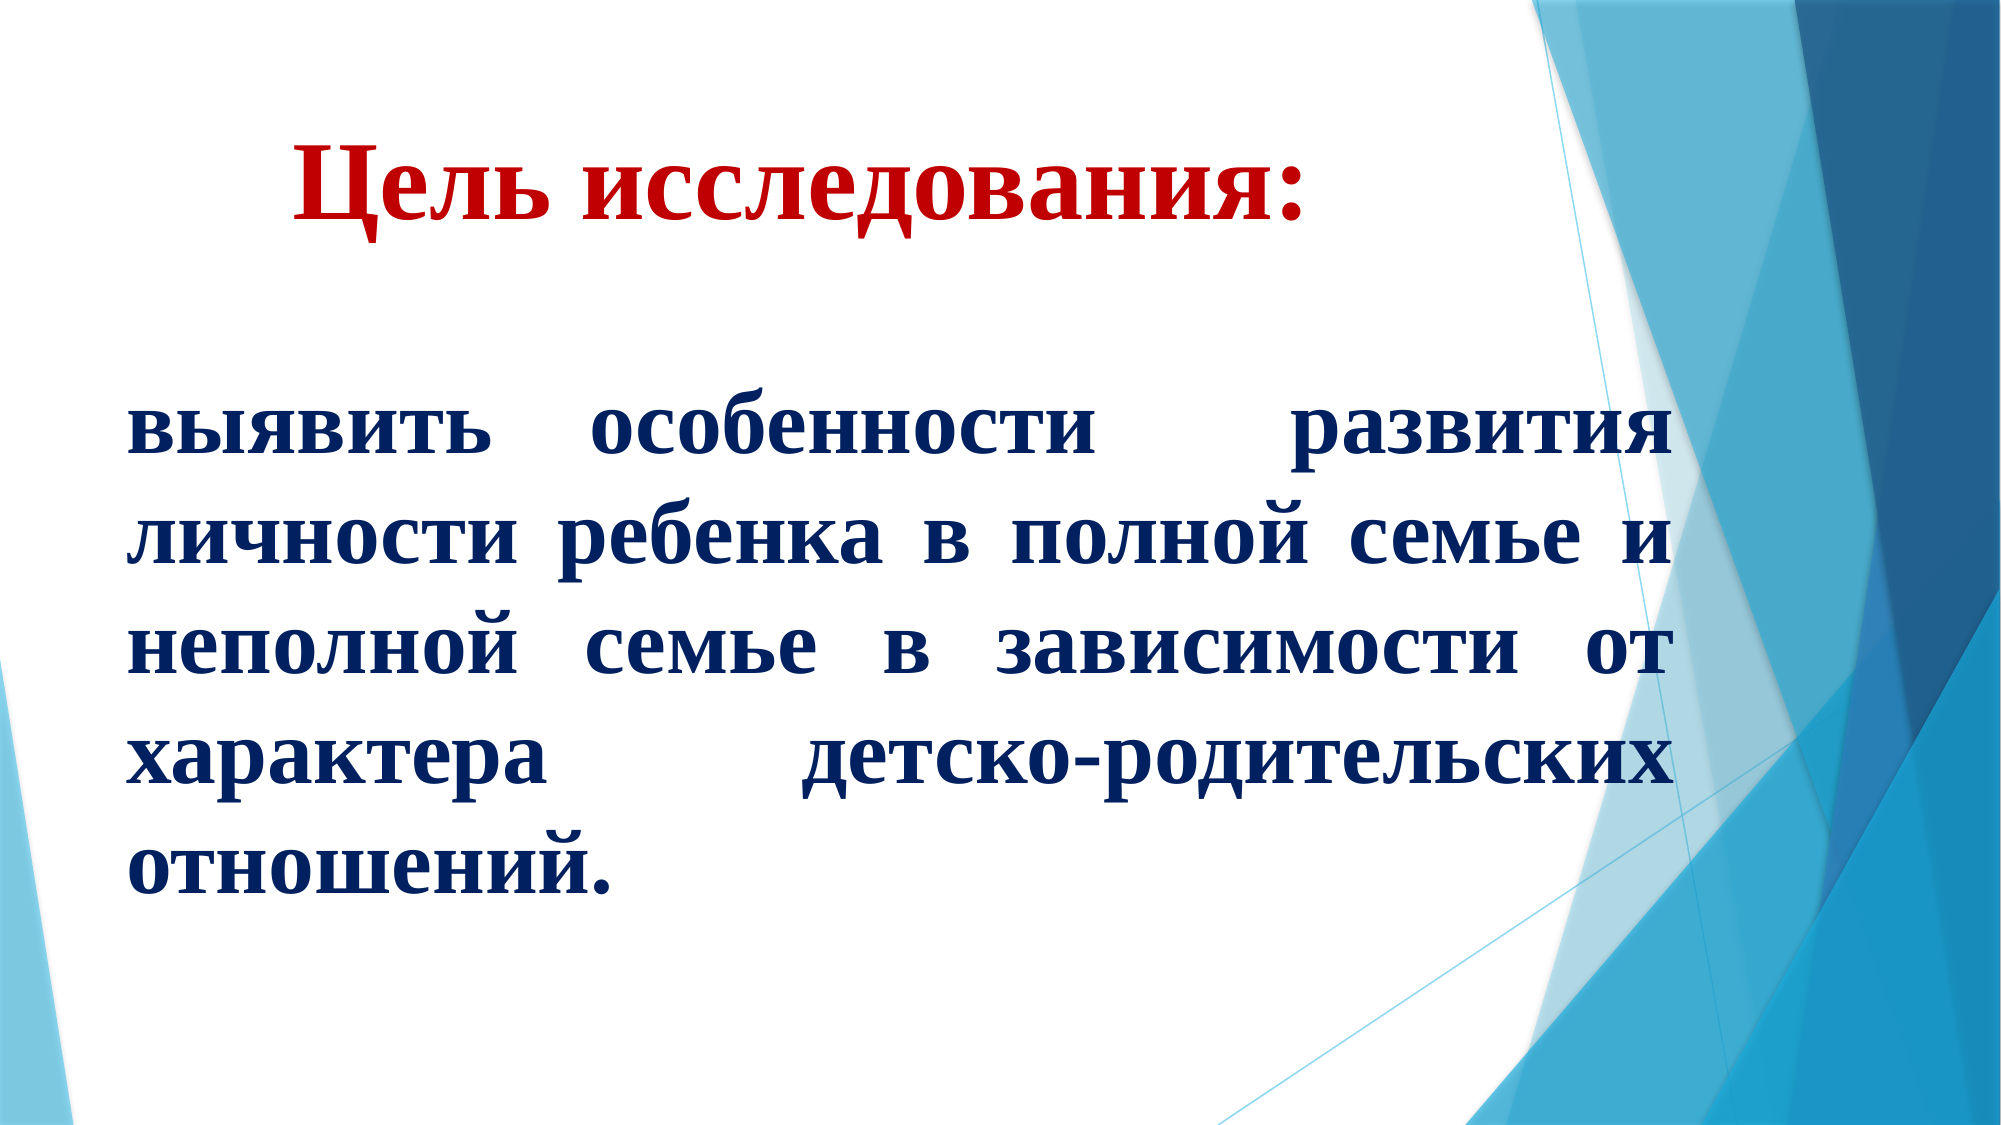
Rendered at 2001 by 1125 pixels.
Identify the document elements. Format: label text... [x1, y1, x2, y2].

list выявить особенности развития личности ребенка в полной семье и неполной семье в зависимости от характера детско-родительских отношений. [111, 354, 1691, 992]
title Цель исследования: [111, 99, 1522, 317]
